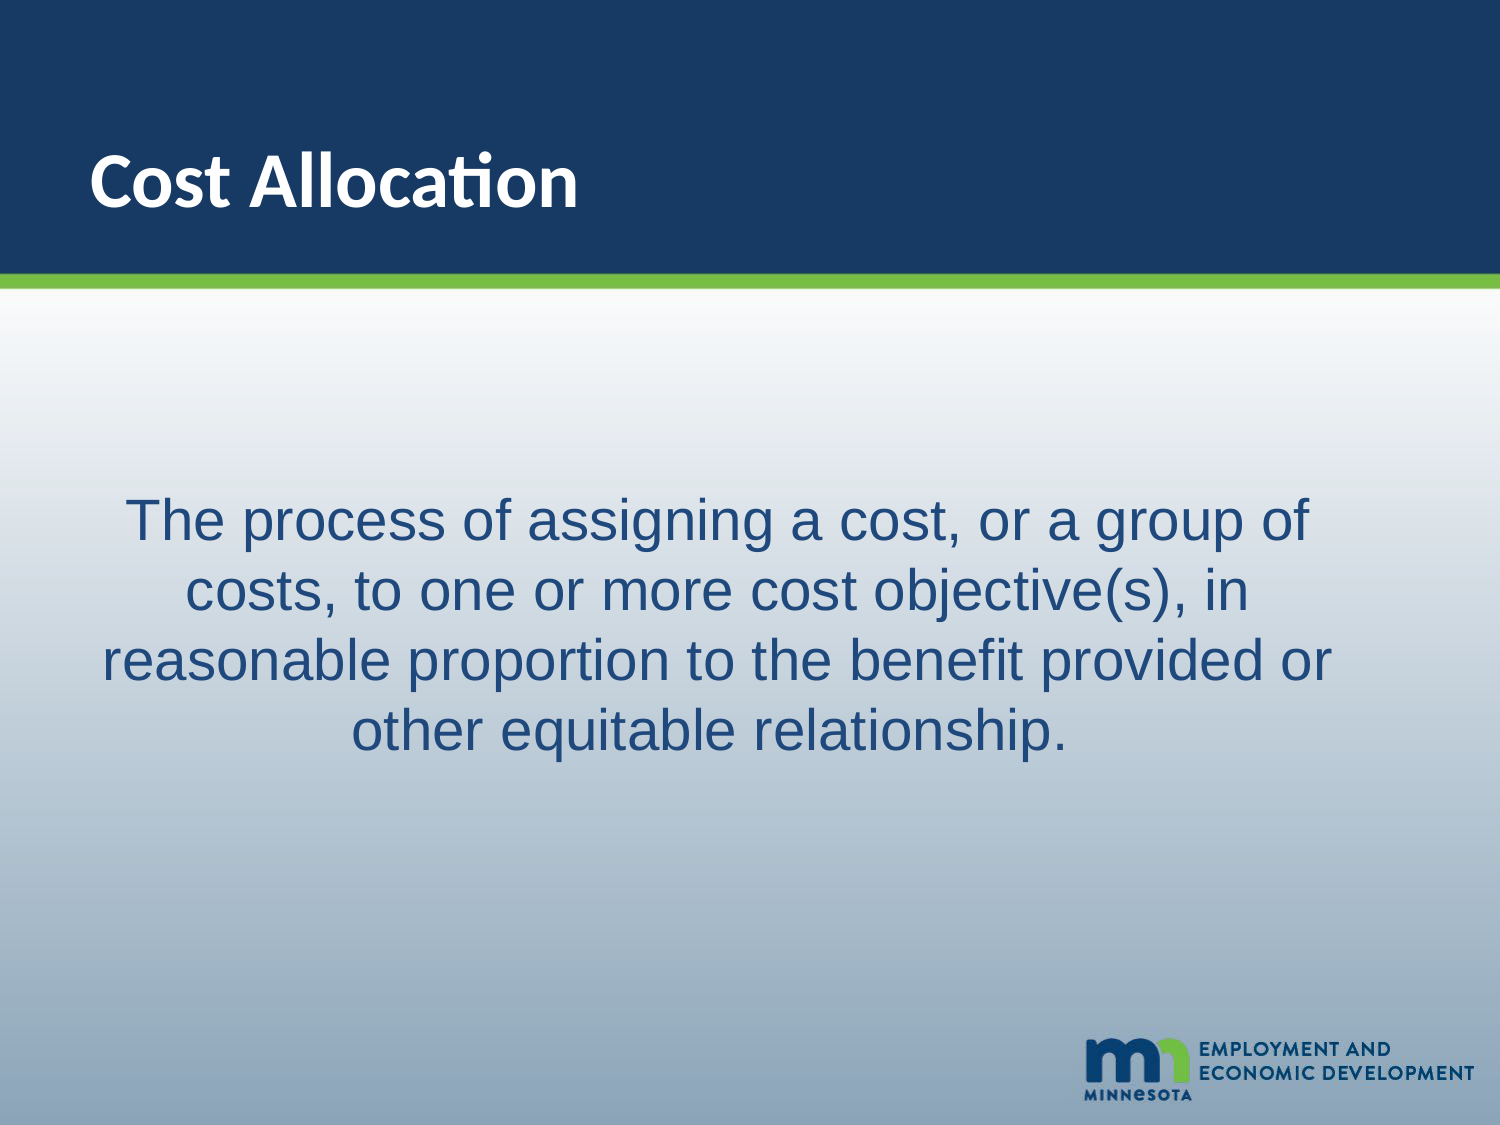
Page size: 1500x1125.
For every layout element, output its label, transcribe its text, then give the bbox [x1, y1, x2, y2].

picture [0, 0, 1500, 1125]
text_box The process of assigning a cost, or a group of costs, to one or more cost objective(s), in reasonable proportion to the benefit provided or other equitable relationship. [49, 474, 1388, 910]
title Cost Allocation [87, 126, 750, 317]
